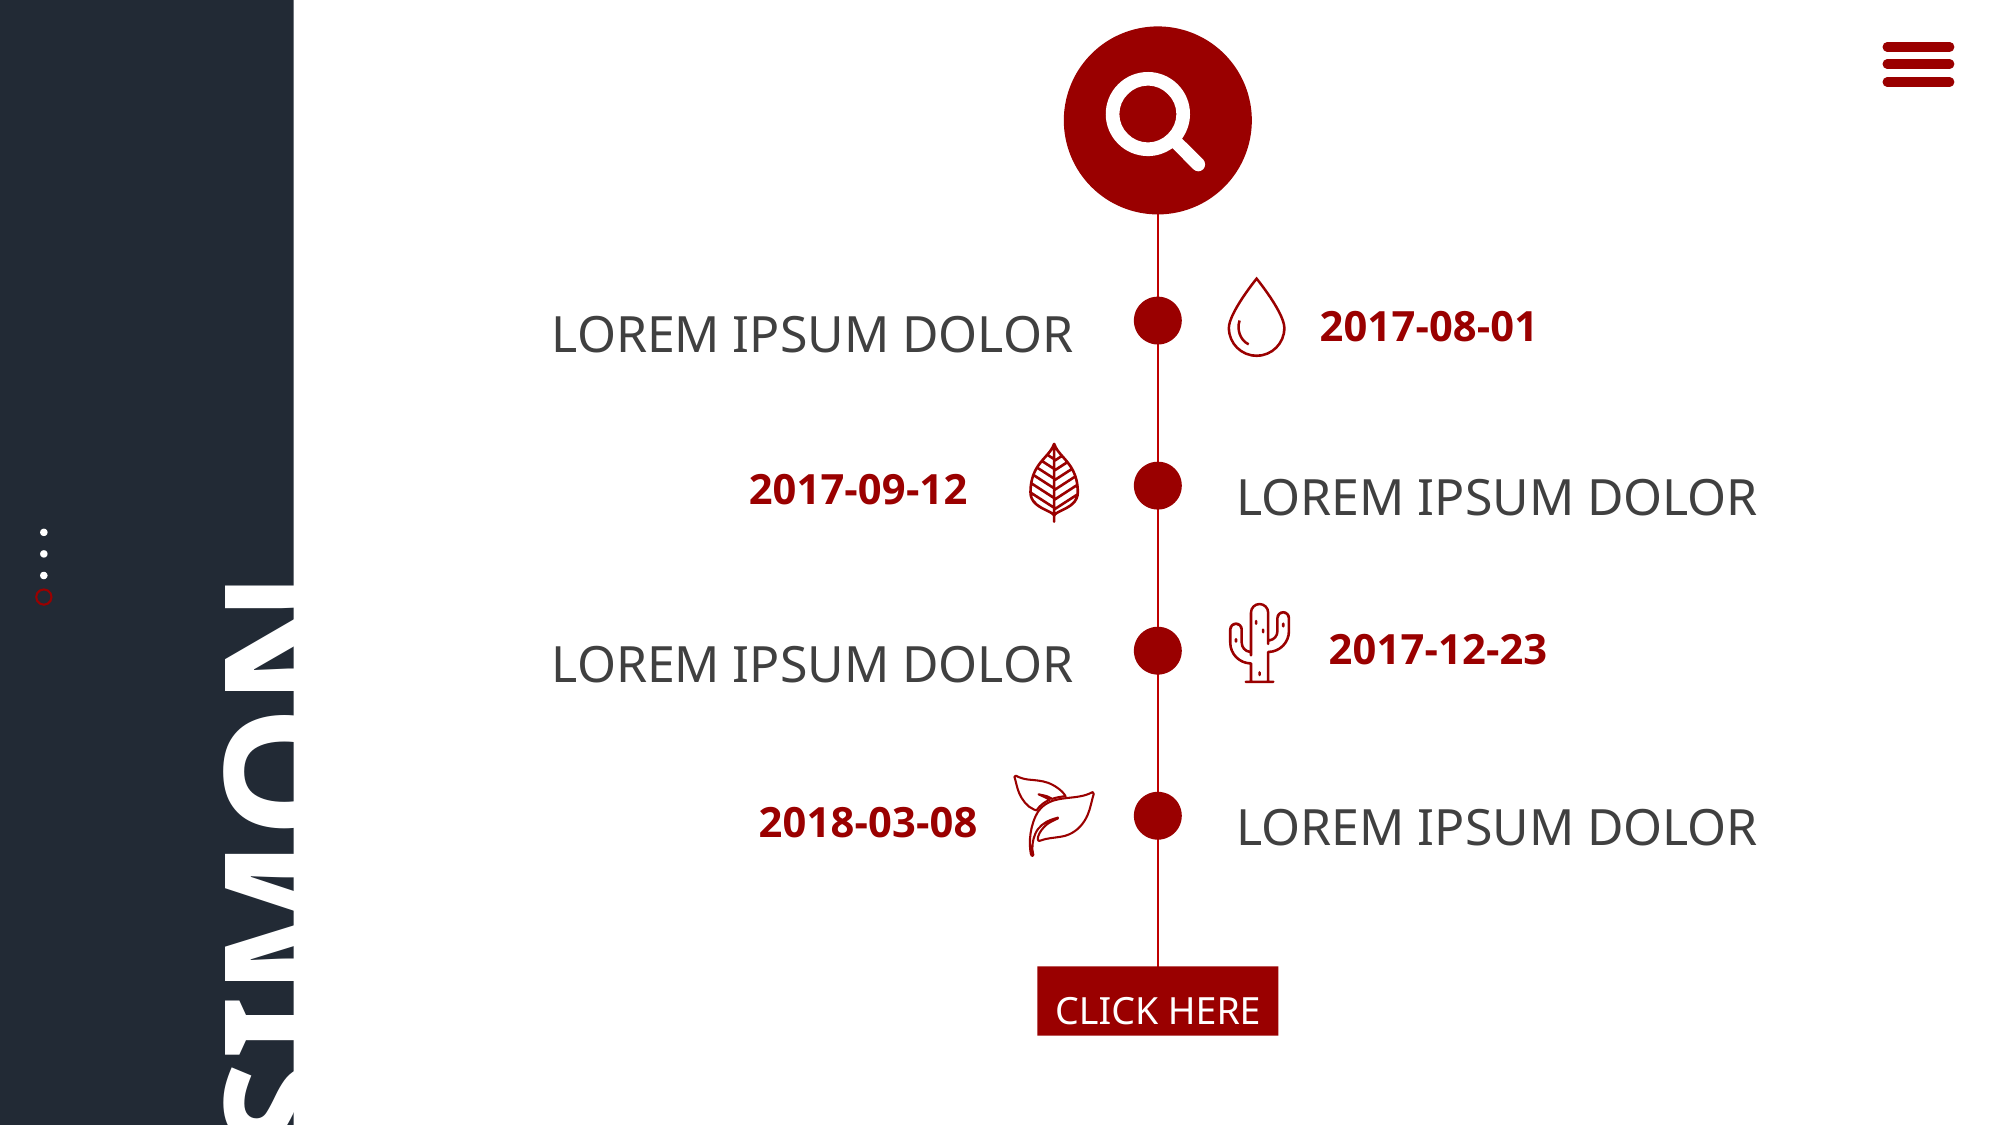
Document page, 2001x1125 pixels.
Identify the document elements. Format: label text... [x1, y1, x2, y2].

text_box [1887, 46, 1950, 83]
text_box [0, 0, 295, 1125]
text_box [36, 528, 52, 605]
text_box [1063, 26, 1252, 966]
text_box LOREM IPSUM DOLOR [298, 612, 1063, 700]
text_box SIMON [197, 231, 298, 1125]
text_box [473, 442, 1063, 523]
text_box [1252, 602, 1824, 684]
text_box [1252, 276, 1814, 359]
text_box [891, 966, 1424, 1036]
text_box LOREM IPSUM DOLOR [1252, 775, 2000, 863]
text_box LOREM IPSUM DOLOR [1252, 445, 2000, 533]
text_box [483, 775, 1063, 856]
text_box LOREM IPSUM DOLOR [298, 282, 1063, 370]
